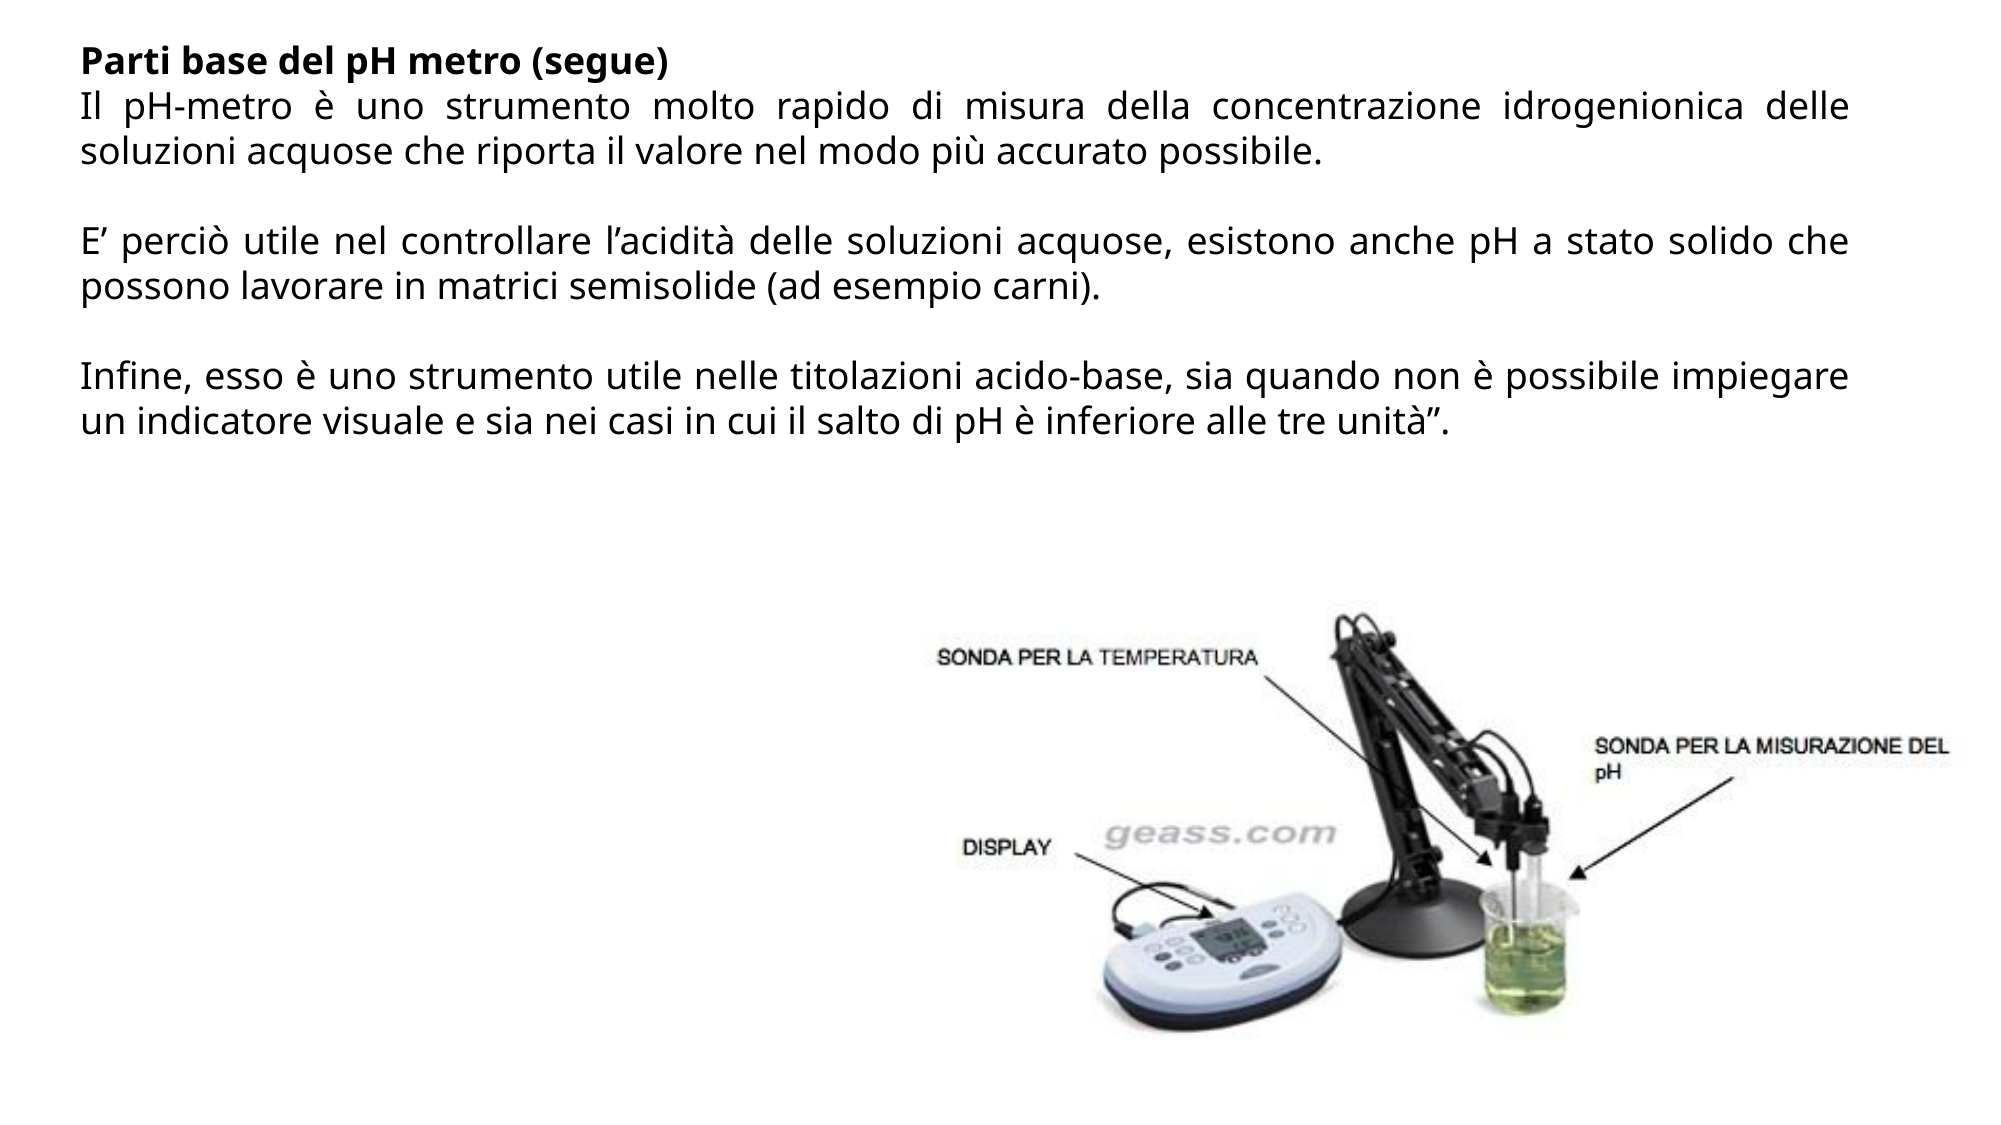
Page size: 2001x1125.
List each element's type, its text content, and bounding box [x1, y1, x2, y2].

picture [922, 600, 2000, 1054]
text_box Parti base del pH metro (segue) Il pH-metro è uno strumento molto rapido di misura della concentrazione idrogenionica delle soluzioni acquose che riporta il valore nel modo più accurato possibile. E’ perciò utile nel controllare l’acidità delle soluzioni acquose, esistono anche pH a stato solido che possono lavorare in matrici semisolide (ad esempio carni). Infine, esso è uno strumento utile nelle titolazioni acido-base, sia quando non è possibile impiegare un indicatore visuale e sia nei casi in cui il salto di pH è inferiore alle tre unità”. [72, 29, 1860, 450]
